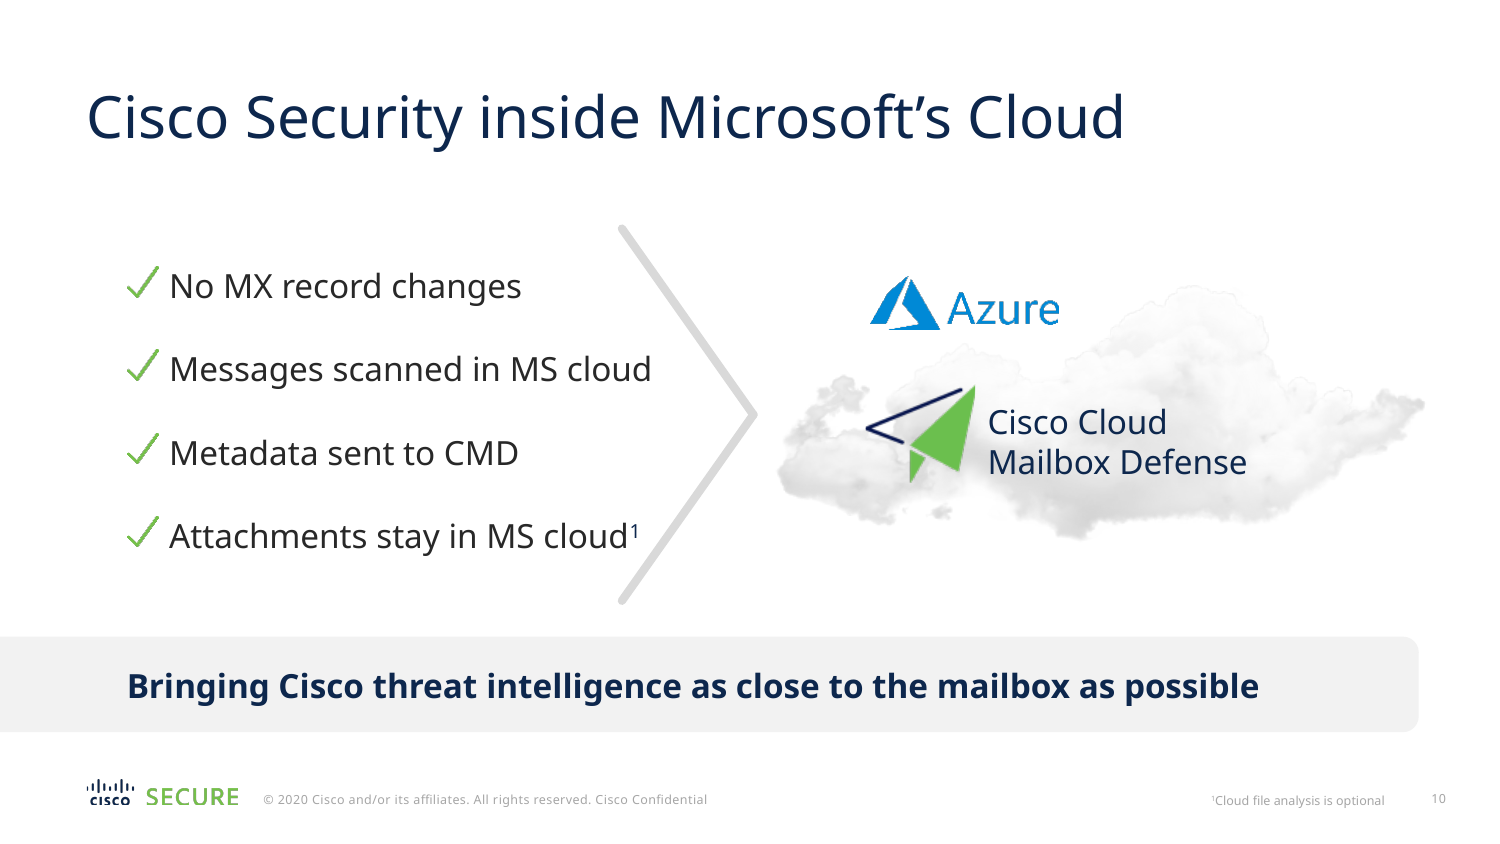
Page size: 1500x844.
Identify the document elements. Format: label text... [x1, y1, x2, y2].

text_box Bringing Cisco threat intelligence as close to the mailbox as possible [107, 659, 1303, 712]
picture [127, 515, 159, 548]
text_box Attachments stay in MS cloud1 [157, 507, 616, 564]
text_box Metadata sent to CMD [157, 423, 601, 481]
picture [127, 432, 159, 465]
text_box 1Cloud file analysis is optional [1196, 785, 1400, 816]
picture [127, 266, 159, 299]
picture [758, 221, 1476, 626]
text_box Messages scanned in MS cloud [157, 339, 616, 397]
title Cisco Security inside Microsoft’s Cloud [71, 80, 1441, 176]
text_box No MX record changes [157, 256, 616, 314]
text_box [621, 228, 754, 601]
text_box [0, 634, 1421, 735]
picture [127, 349, 159, 382]
